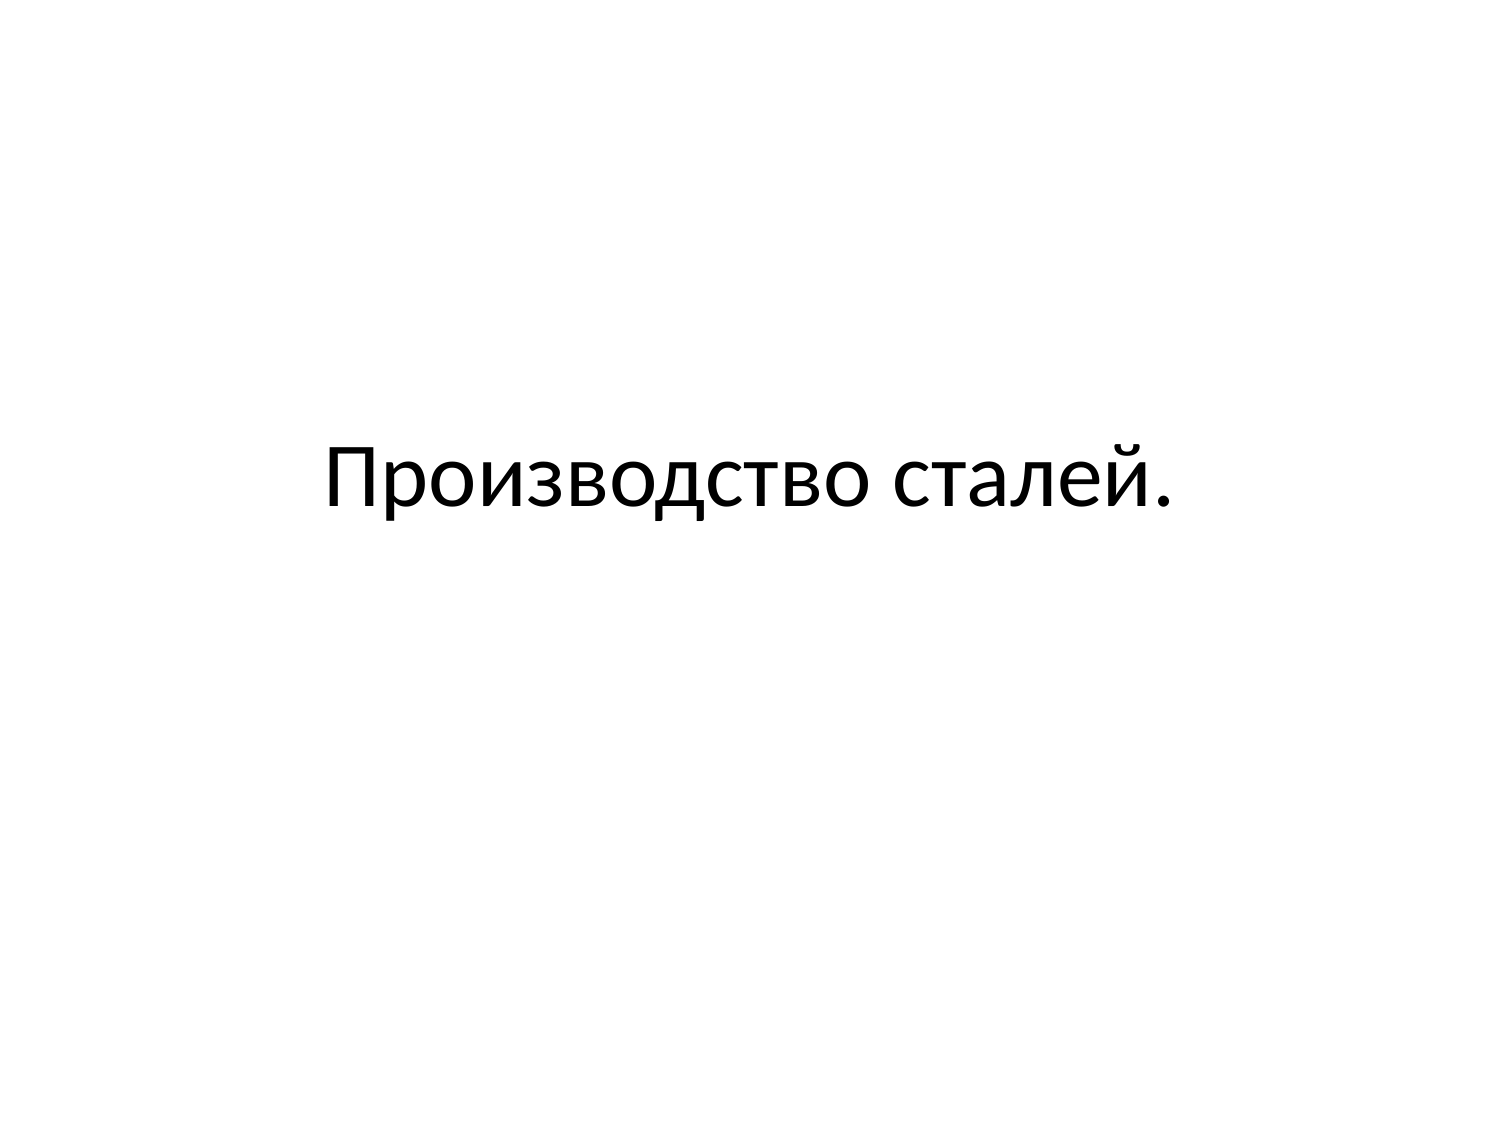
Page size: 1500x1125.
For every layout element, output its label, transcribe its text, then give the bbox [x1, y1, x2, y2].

title Производство сталей. [112, 349, 1388, 591]
